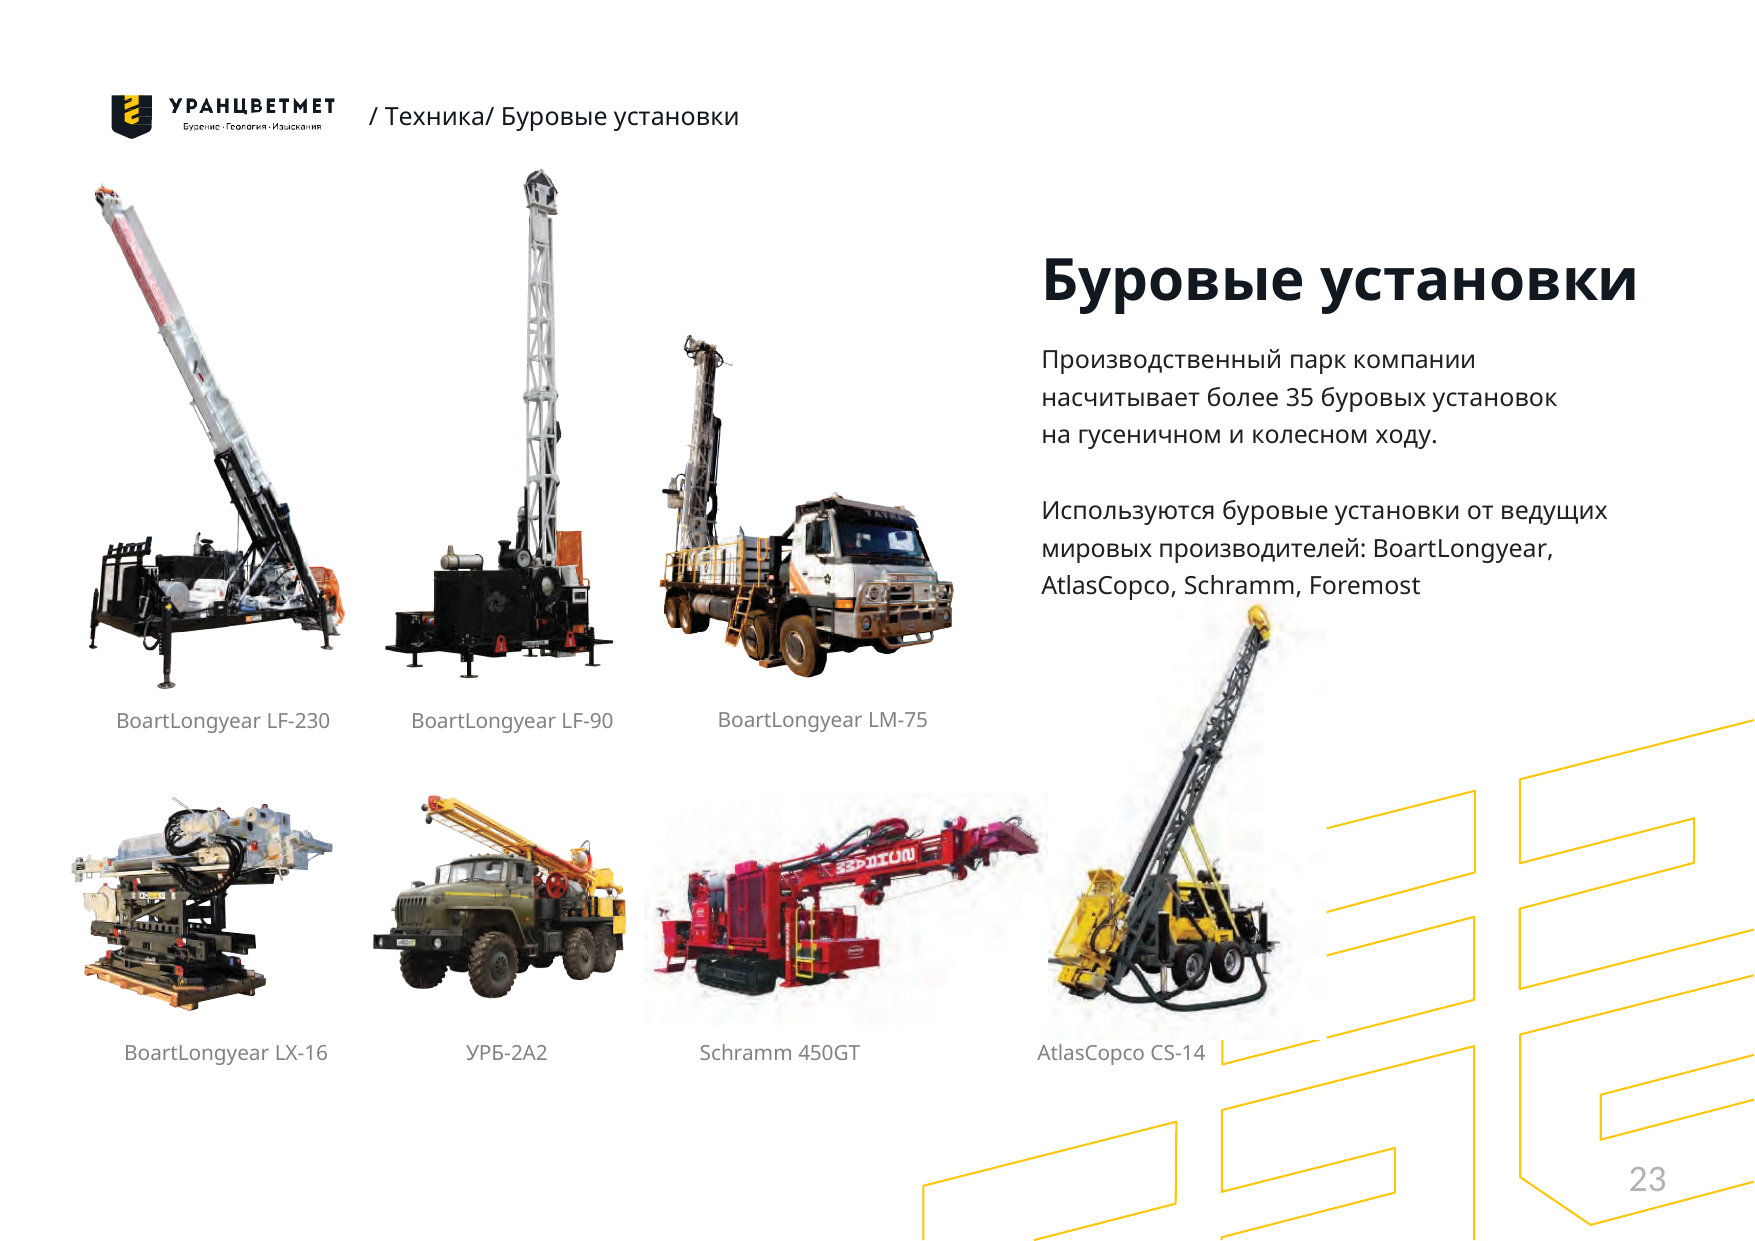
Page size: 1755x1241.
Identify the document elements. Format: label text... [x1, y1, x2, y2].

text_box [125, 109, 138, 124]
text_box [60, 781, 337, 1019]
slide_number 23 [1263, 1153, 1667, 1216]
text_box AtlasCopco CS-14 [1035, 1039, 1227, 1065]
text_box / Техника/ Буровые установки [366, 100, 802, 131]
text_box [644, 793, 1049, 1025]
text_box [364, 785, 648, 1002]
text_box [111, 95, 152, 139]
text_box BoartLongyear LF-230 [114, 708, 346, 734]
text_box BoartLongyear LX-16 [122, 1039, 335, 1065]
text_box УРБ-2А2 [463, 1039, 591, 1065]
text_box [125, 95, 138, 109]
text_box BoartLongyear LF-90 [409, 708, 632, 734]
text_box BoartLongyear LM-75 [715, 707, 958, 733]
text_box [371, 162, 635, 690]
text_box [996, 584, 1327, 1040]
text_box Буровые установки Производственный парк компании насчитывает более 35 буровых установок на гусеничном и колесном ходу. Используются буровые установки от ведущих мировых производителей: BoartLongyear, AtlasCopco, Schramm, Foremost [1039, 242, 1649, 600]
text_box [647, 325, 958, 678]
text_box [88, 163, 346, 715]
text_box [169, 98, 335, 131]
text_box Schramm 450GT [697, 1039, 892, 1065]
